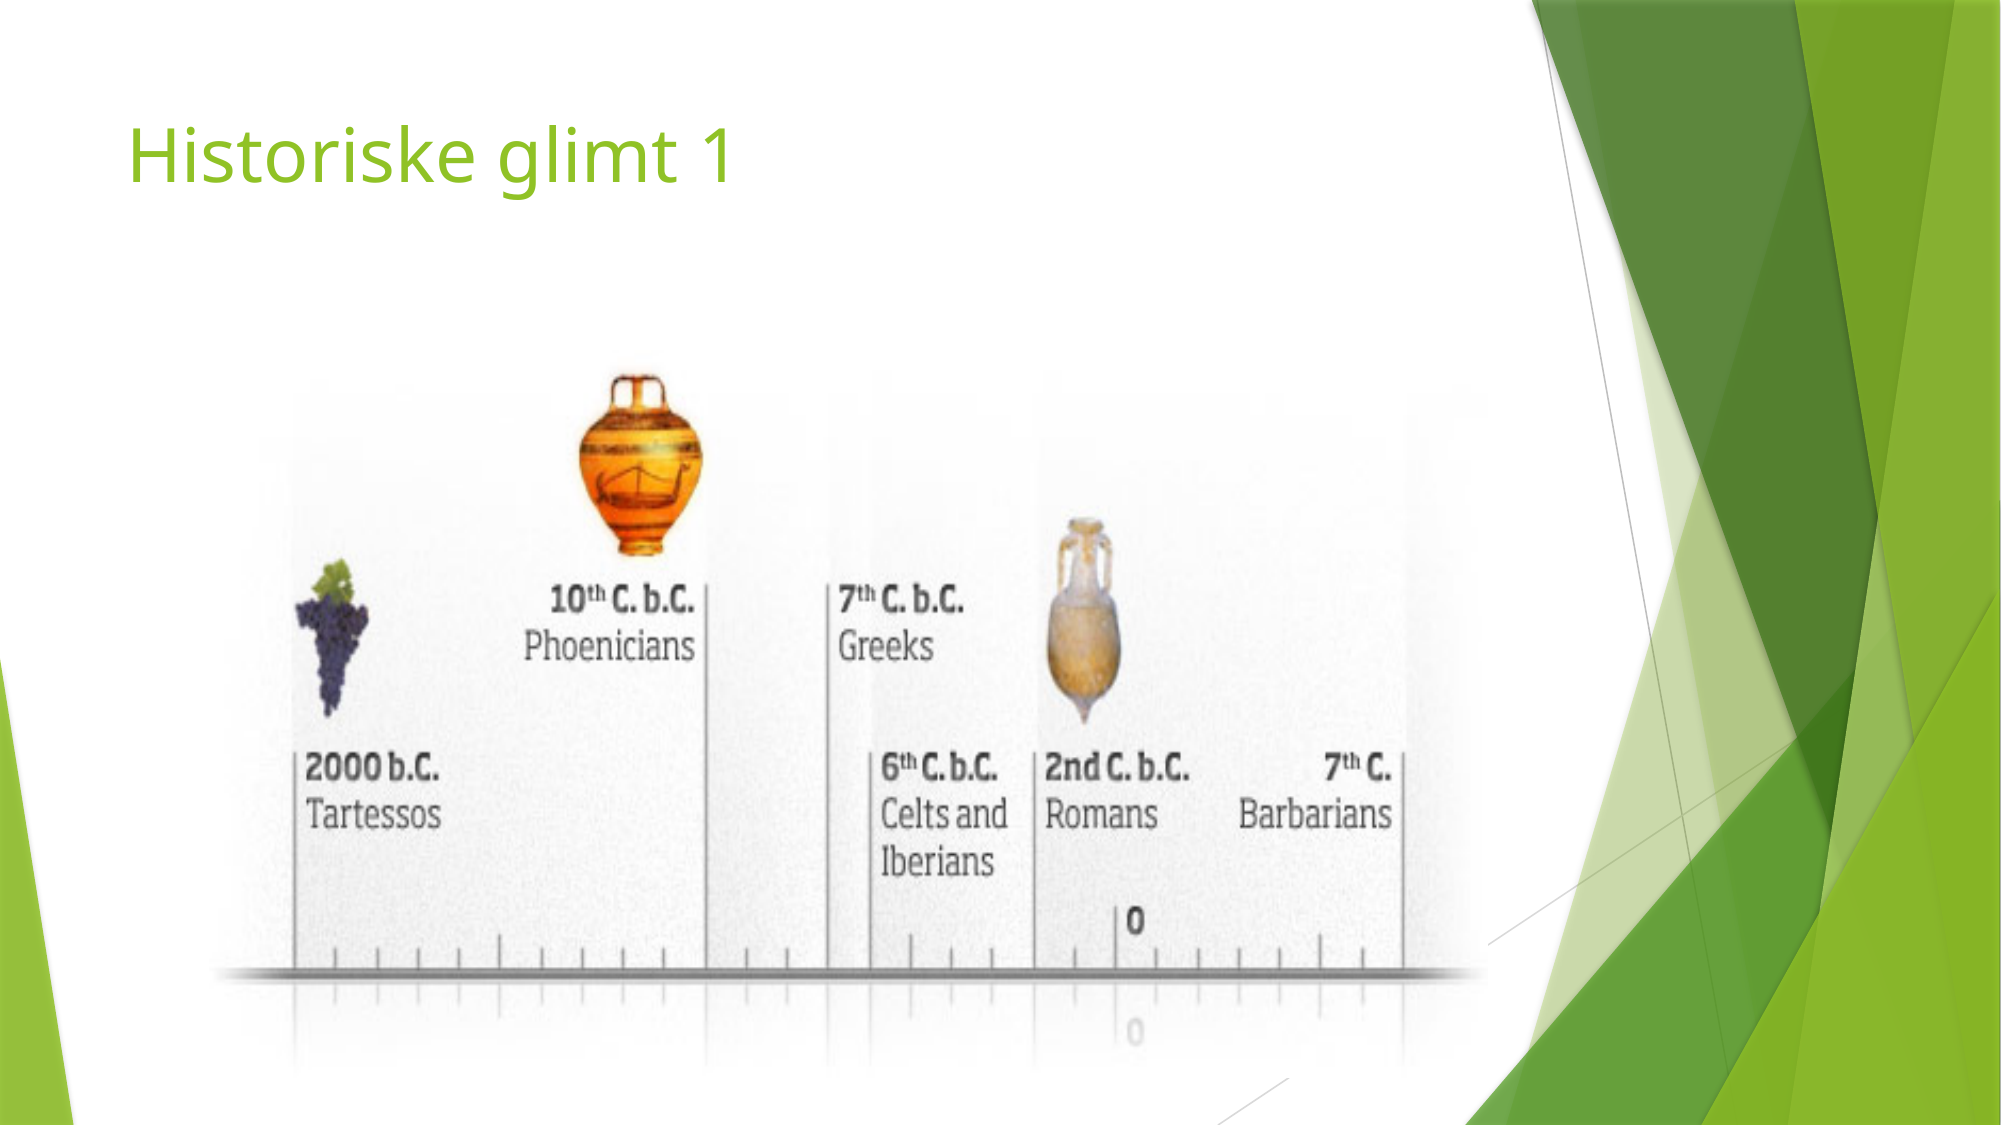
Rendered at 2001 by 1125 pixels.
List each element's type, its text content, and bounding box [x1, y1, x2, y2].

title Historiske glimt 1 [111, 99, 1522, 317]
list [208, 350, 1488, 1078]
